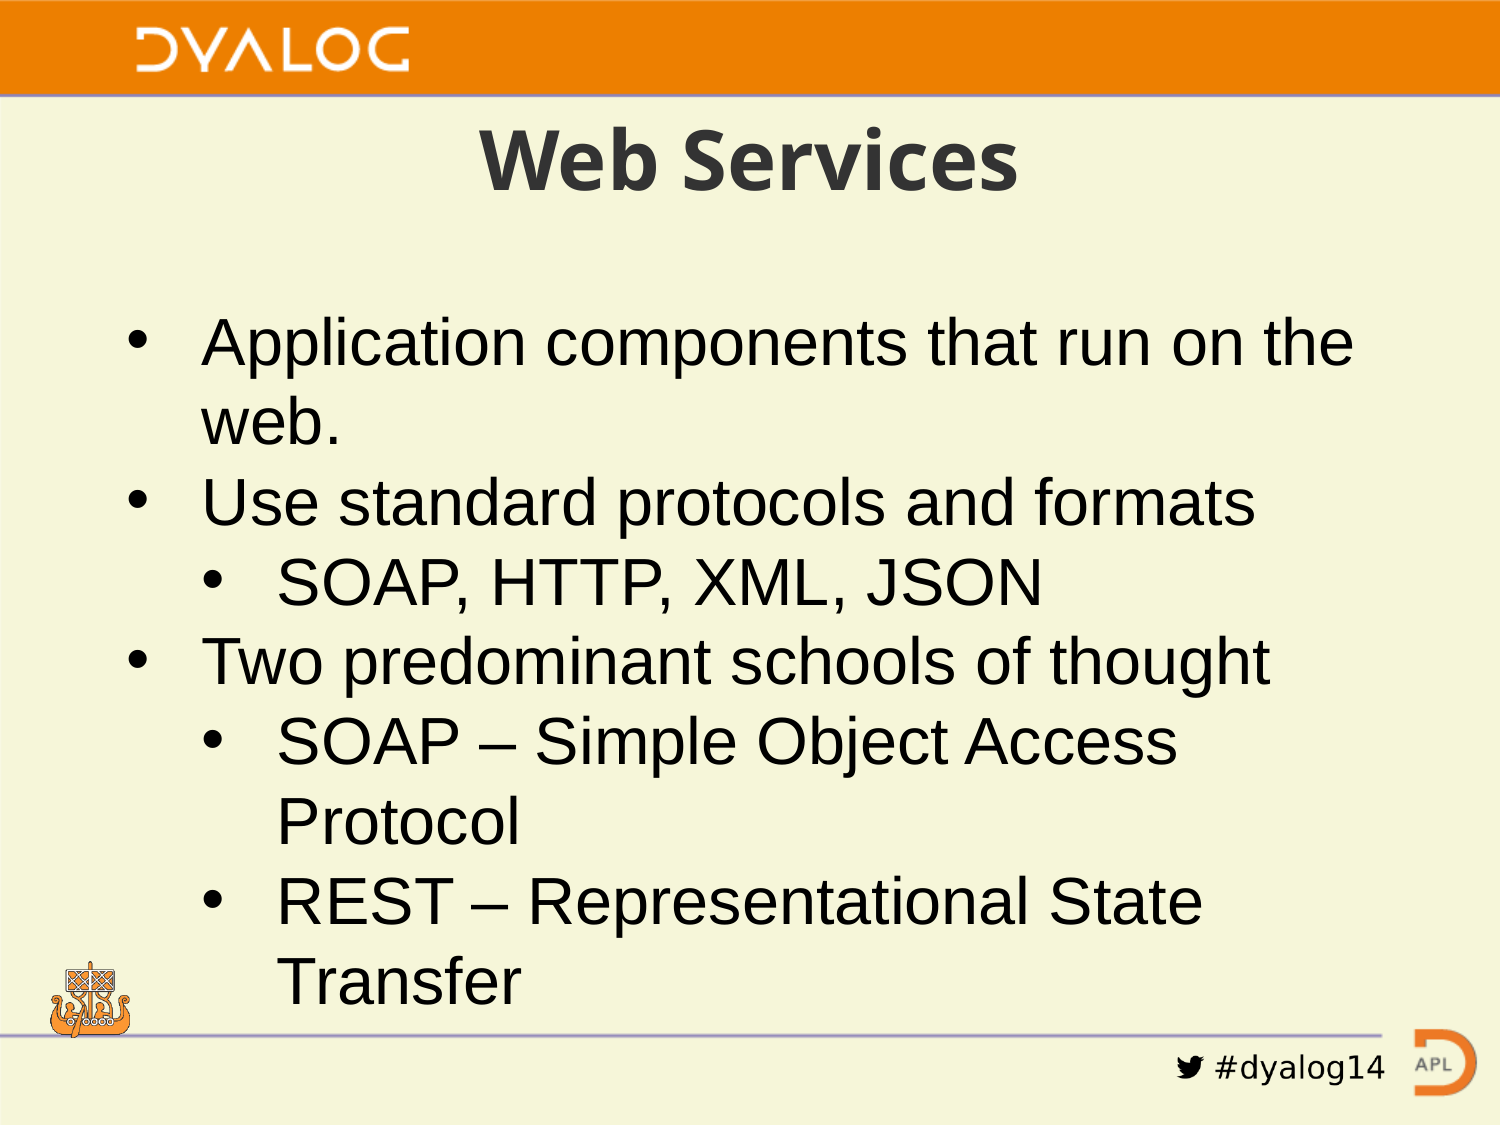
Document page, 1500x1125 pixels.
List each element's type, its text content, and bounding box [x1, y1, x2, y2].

subtitle Application components that run on the web. Use standard protocols and formats SOAP, HTTP, XML, JSON Two predominant schools of thought SOAP – Simple Object Access Protocol REST – Representational State Transfer [112, 291, 1388, 1000]
picture [0, 0, 1500, 1125]
title Web Services [112, 99, 1388, 268]
